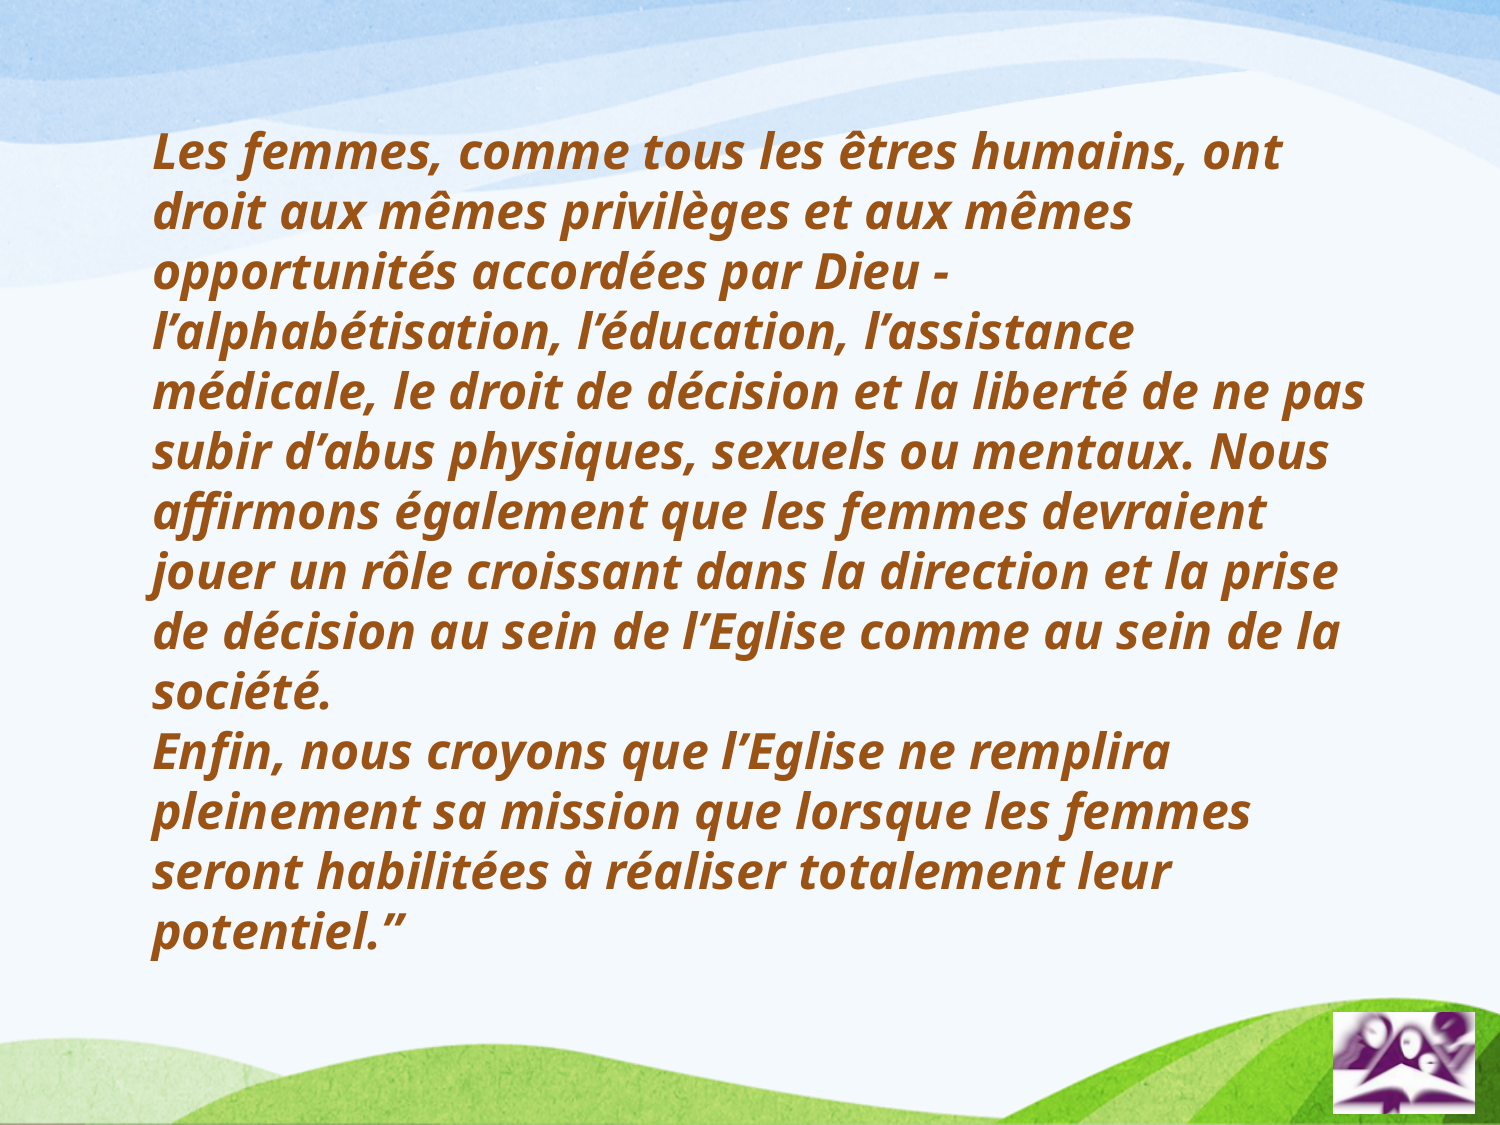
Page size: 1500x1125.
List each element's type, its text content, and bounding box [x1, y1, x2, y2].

text_box Les femmes, comme tous les êtres humains, ont droit aux mêmes privilèges et aux mêmes opportunités accordées par Dieu - l’alphabétisation, l’éducation, l’assistance médicale, le droit de décision et la liberté de ne pas subir d’abus physiques, sexuels ou mentaux. Nous affirmons également que les femmes devraient jouer un rôle croissant dans la direction et la prise de décision au sein de l’Eglise comme au sein de la société. Enfin, nous croyons que l’Eglise ne remplira pleinement sa mission que lorsque les femmes seront habilitées à réaliser totalement leur potentiel.” [137, 112, 1390, 1125]
picture [0, 0, 1500, 1125]
